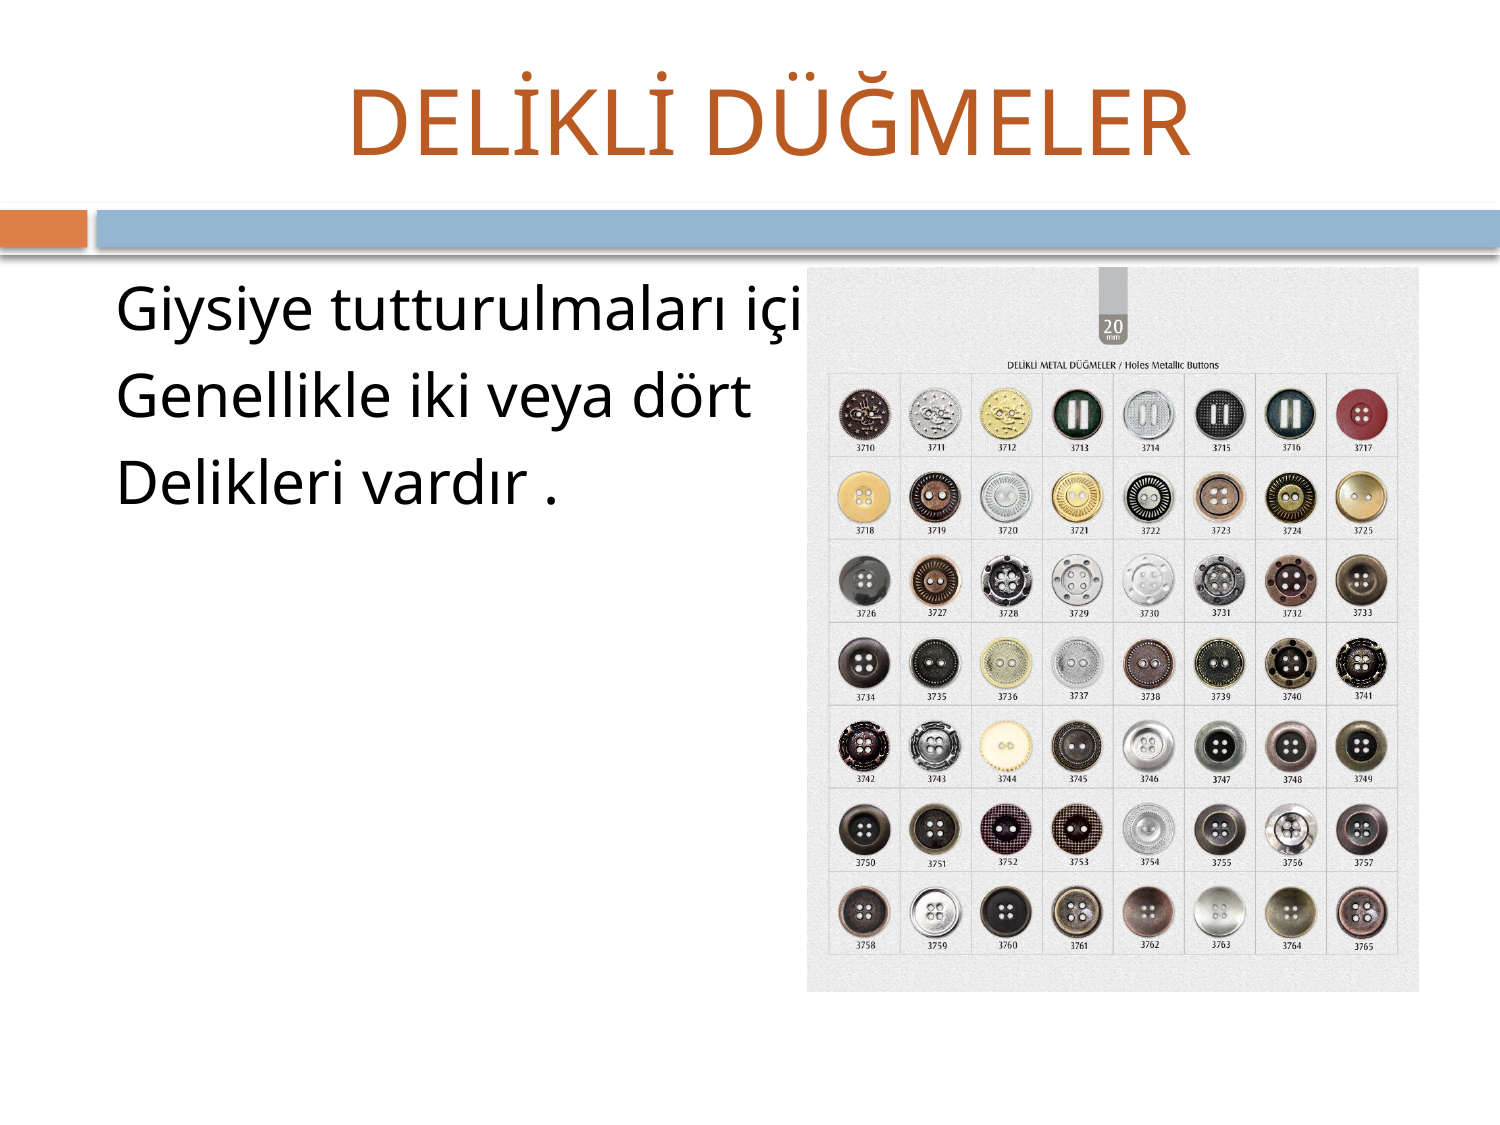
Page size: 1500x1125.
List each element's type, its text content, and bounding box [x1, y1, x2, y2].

picture [806, 266, 1420, 992]
list Giysiye tutturulmaları için Genellikle iki veya dört Delikleri vardır . [100, 262, 1438, 1000]
title DELİKLİ DÜĞMELER [100, 37, 1438, 200]
